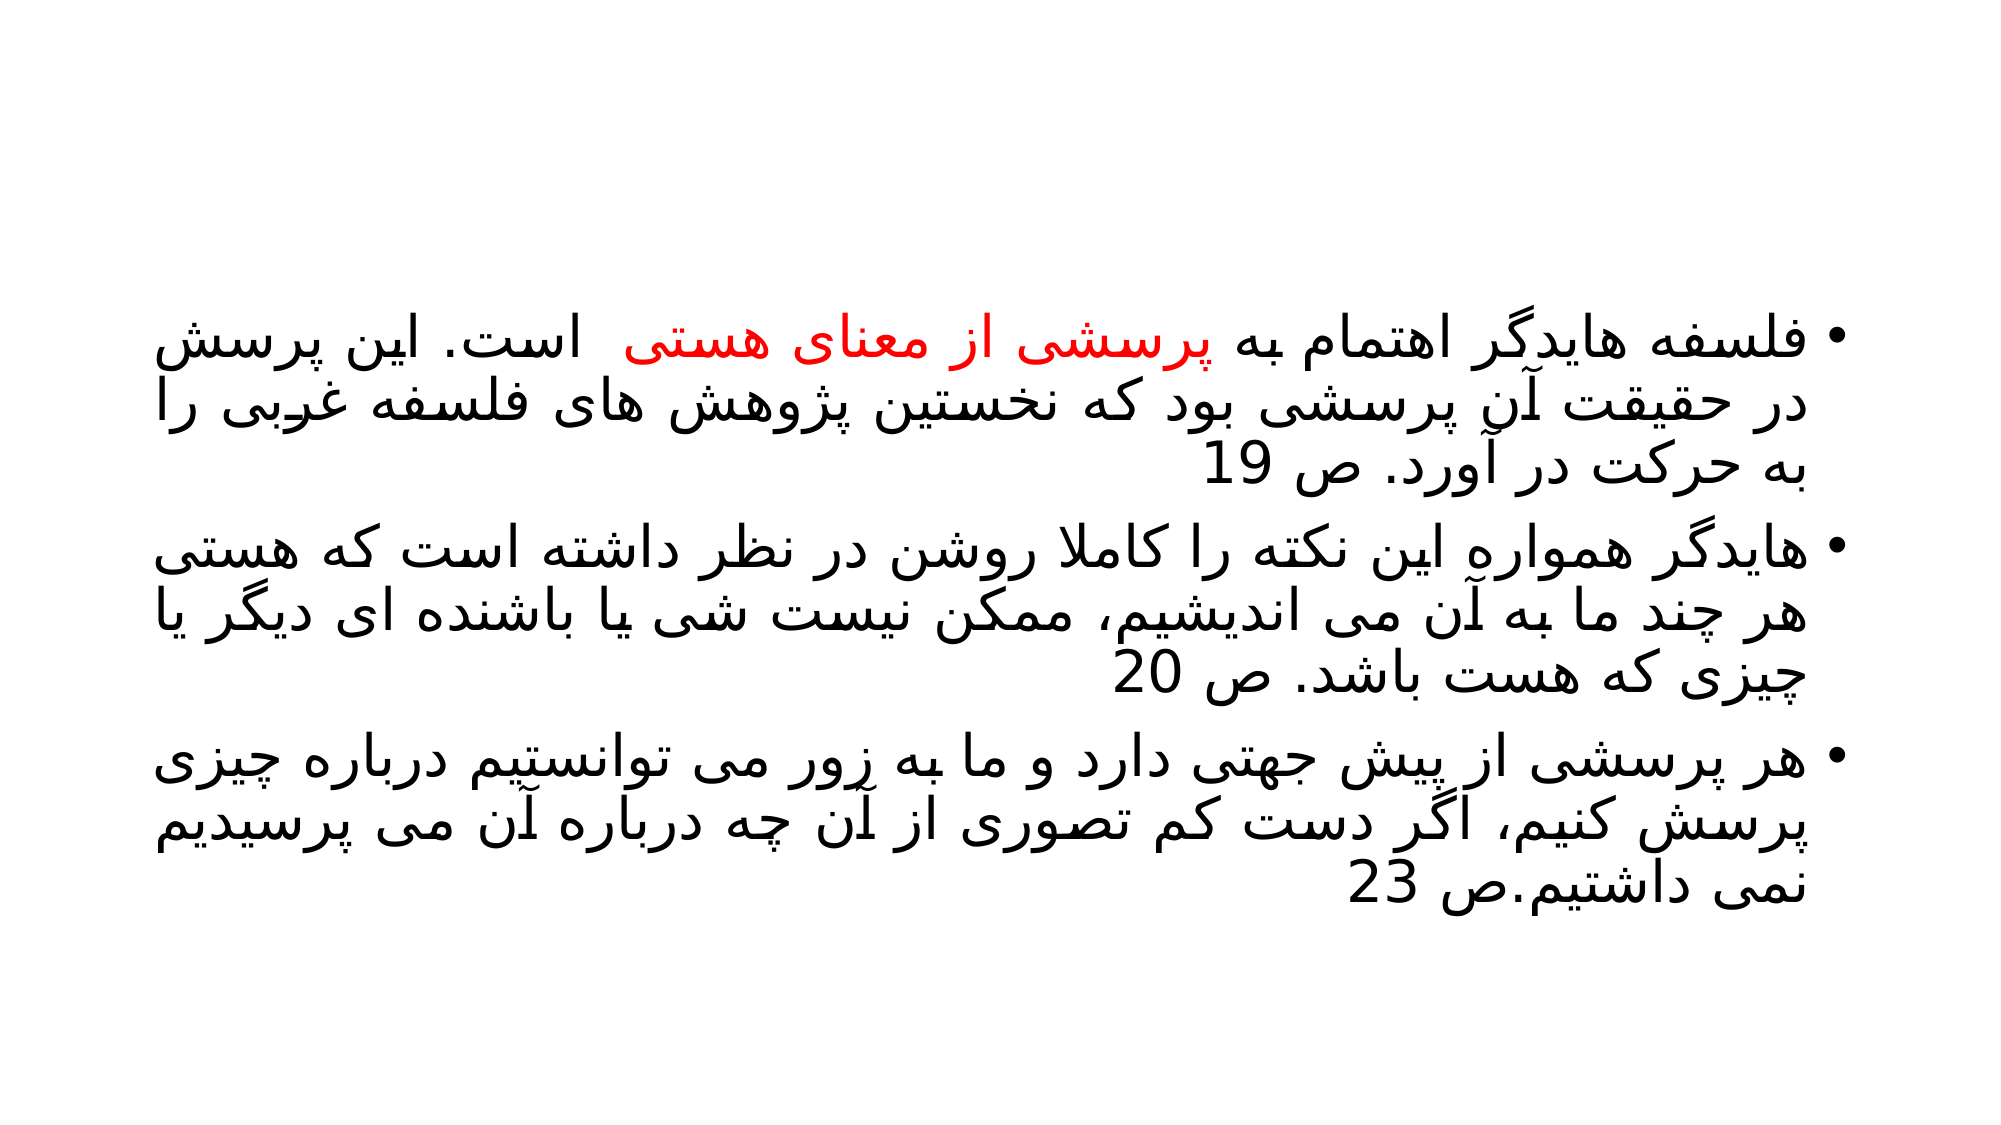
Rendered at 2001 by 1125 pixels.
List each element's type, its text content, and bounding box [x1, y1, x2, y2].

list فلسفه هایدگر اهتمام به پرسشی از معنای هستی است. این پرسش در حقیقت آن پرسشی بود که نخستین پژوهش های فلسفه غربی را به حرکت در آورد. ص 19 هایدگر همواره این نکته را کاملا روشن در نظر داشته است که هستی هر چند ما به آن می اندیشیم، ممکن نیست شی یا باشنده ای دیگر یا چیزی که هست باشد. ص 20 هر پرسشی از پیش جهتی دارد و ما به زور می توانستیم درباره چیزی پرسش کنیم، اگر دست کم تصوری از آن چه درباره آن می پرسیدیم نمی داشتیم.ص 23 [137, 299, 1863, 1014]
